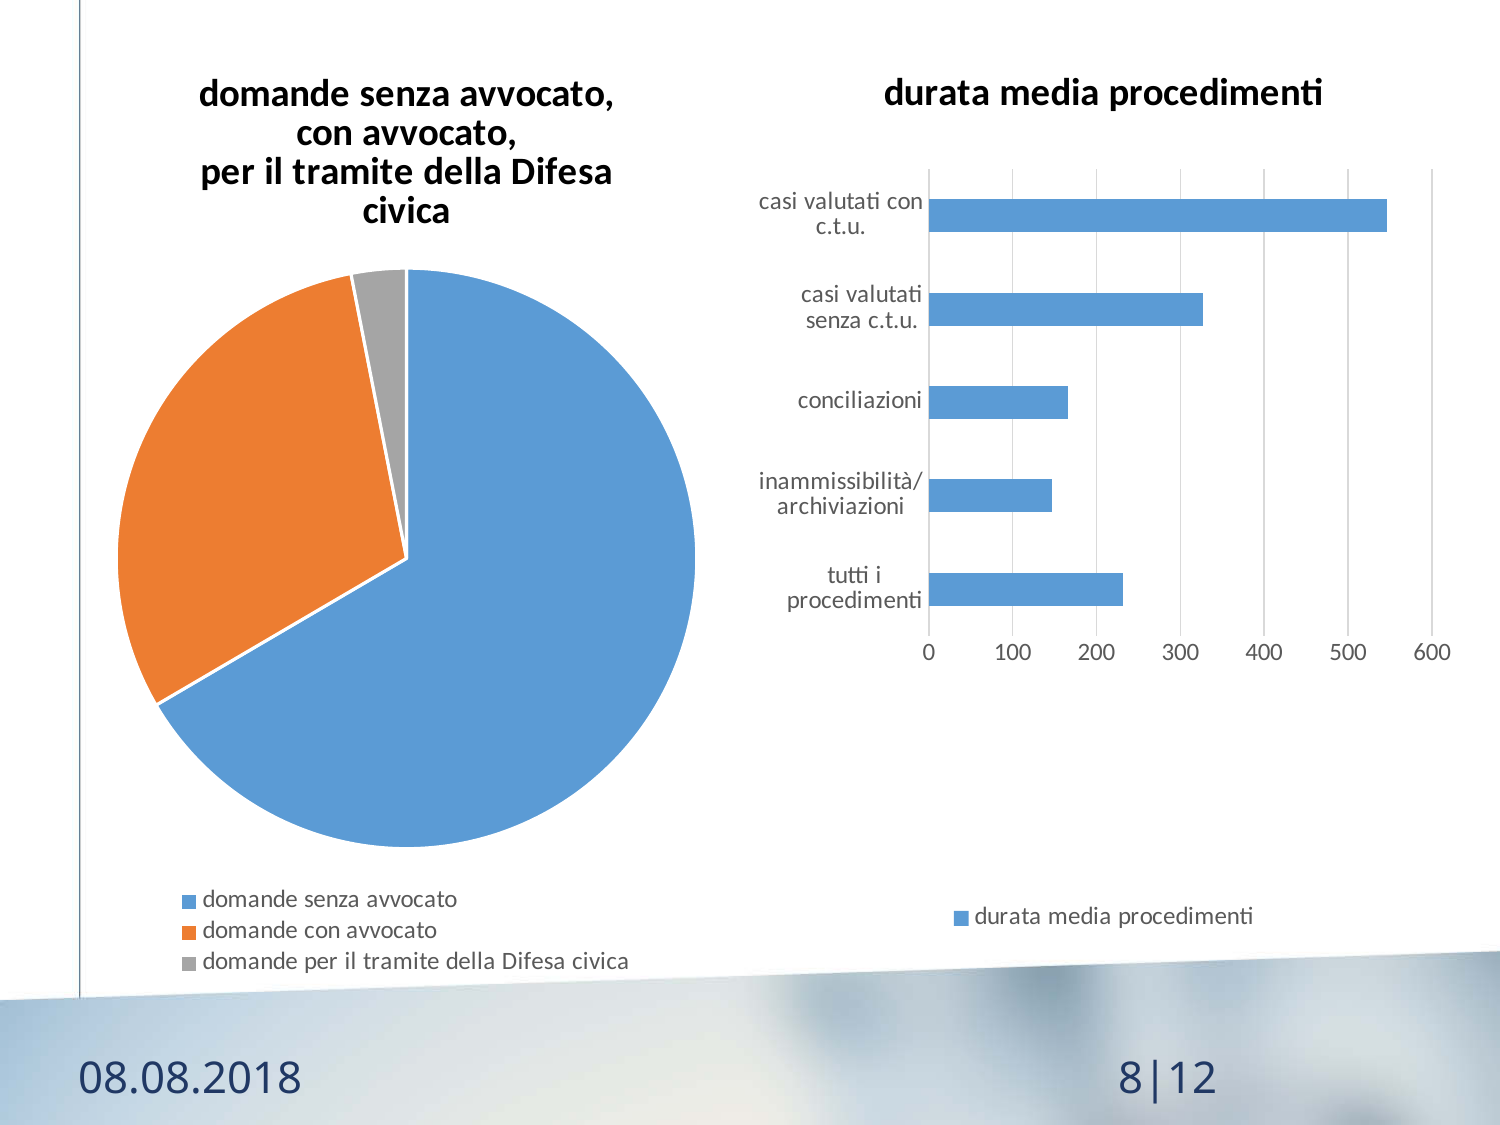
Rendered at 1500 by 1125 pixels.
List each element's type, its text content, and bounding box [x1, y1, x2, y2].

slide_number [64, 1042, 402, 1103]
picture [0, 0, 1500, 1125]
slide_number 8|12 [1104, 1042, 1442, 1103]
chart [104, 38, 709, 983]
chart [756, 37, 1452, 937]
